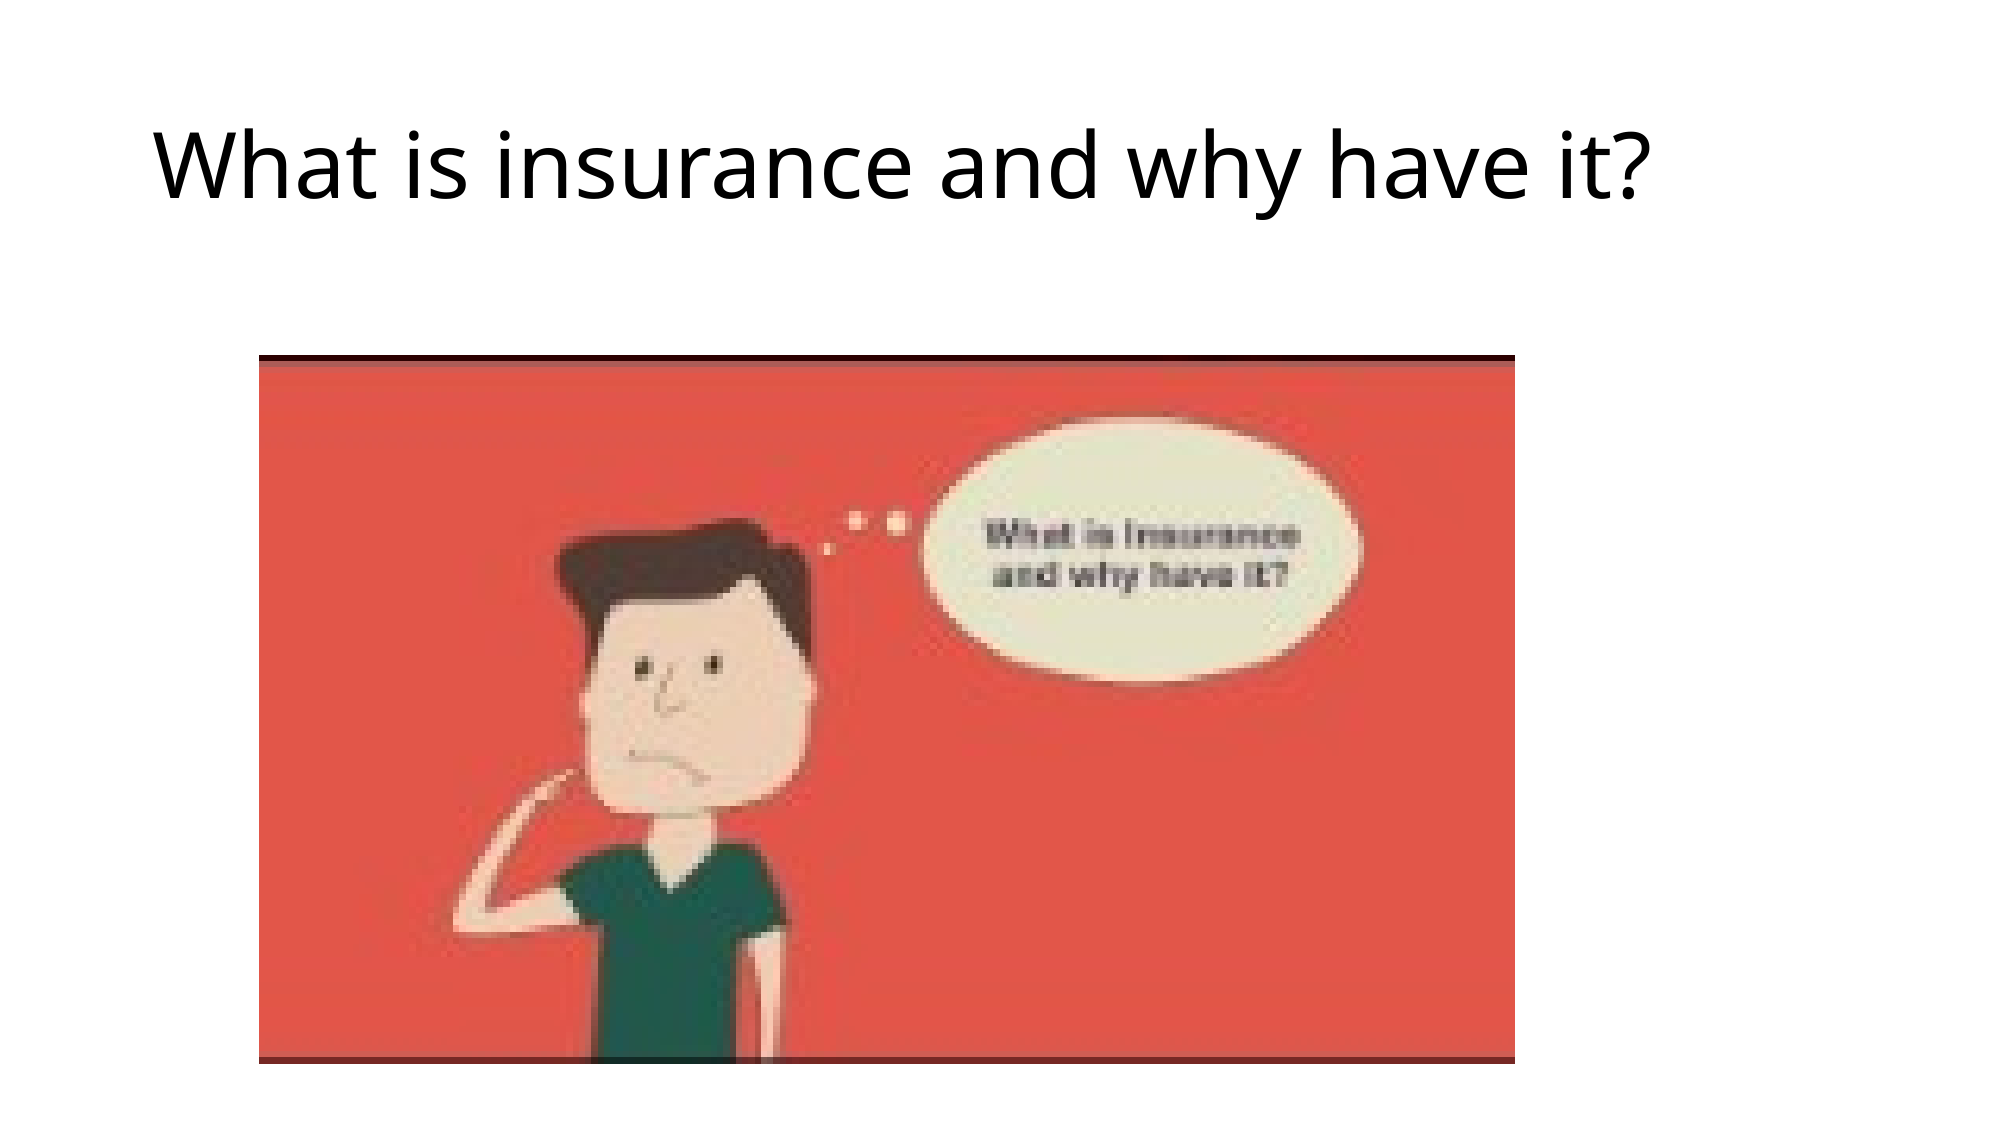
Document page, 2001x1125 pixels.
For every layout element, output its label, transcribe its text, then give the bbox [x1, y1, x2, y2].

title What is insurance and why have it? [137, 59, 1863, 278]
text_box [258, 355, 1516, 1065]
